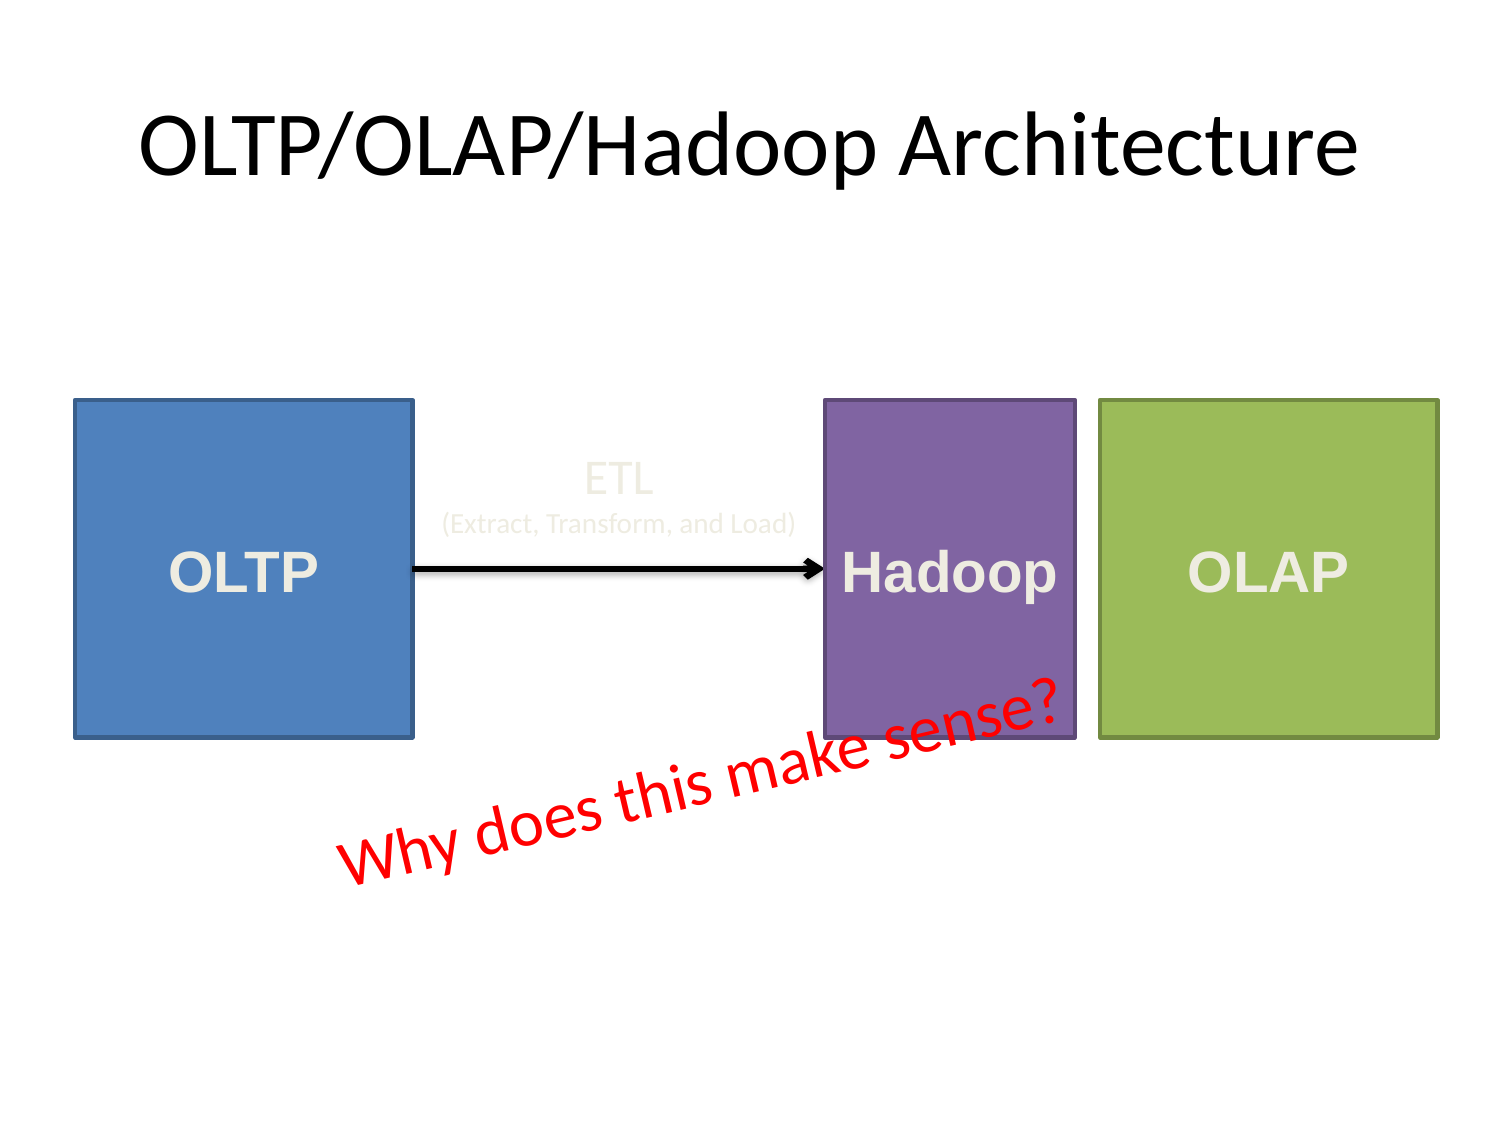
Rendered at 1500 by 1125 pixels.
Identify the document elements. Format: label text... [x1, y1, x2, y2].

text_box Hadoop [823, 398, 1077, 699]
text_box ETL (Extract, Transform, and Load) [387, 437, 823, 548]
text_box OLAP [1098, 398, 1440, 740]
title OLTP/OLAP/Hadoop Architecture [75, 45, 1425, 233]
text_box OLTP [73, 398, 415, 740]
text_box Why does this make sense? [313, 642, 1088, 913]
